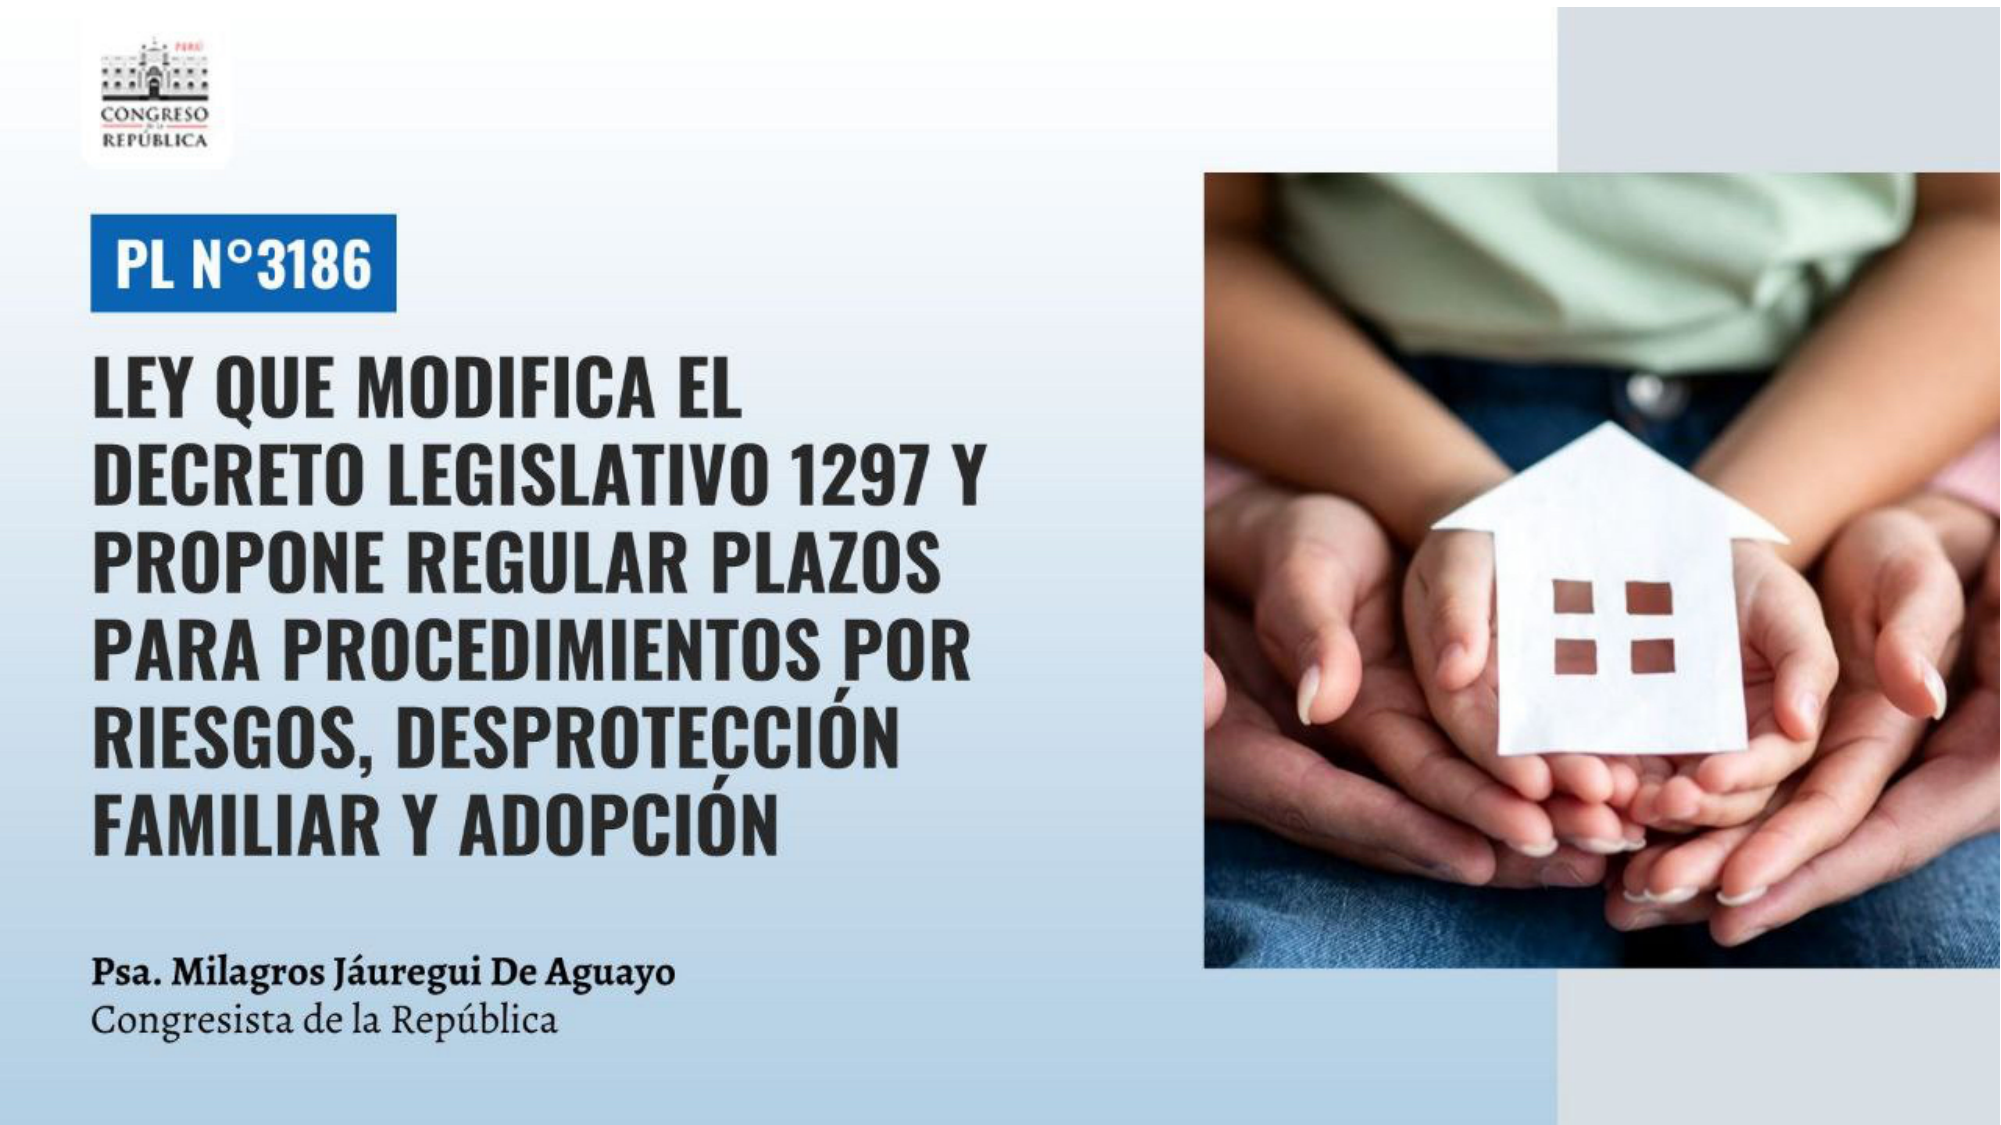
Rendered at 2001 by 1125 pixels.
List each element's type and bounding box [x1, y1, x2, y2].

list [0, 7, 2000, 1125]
